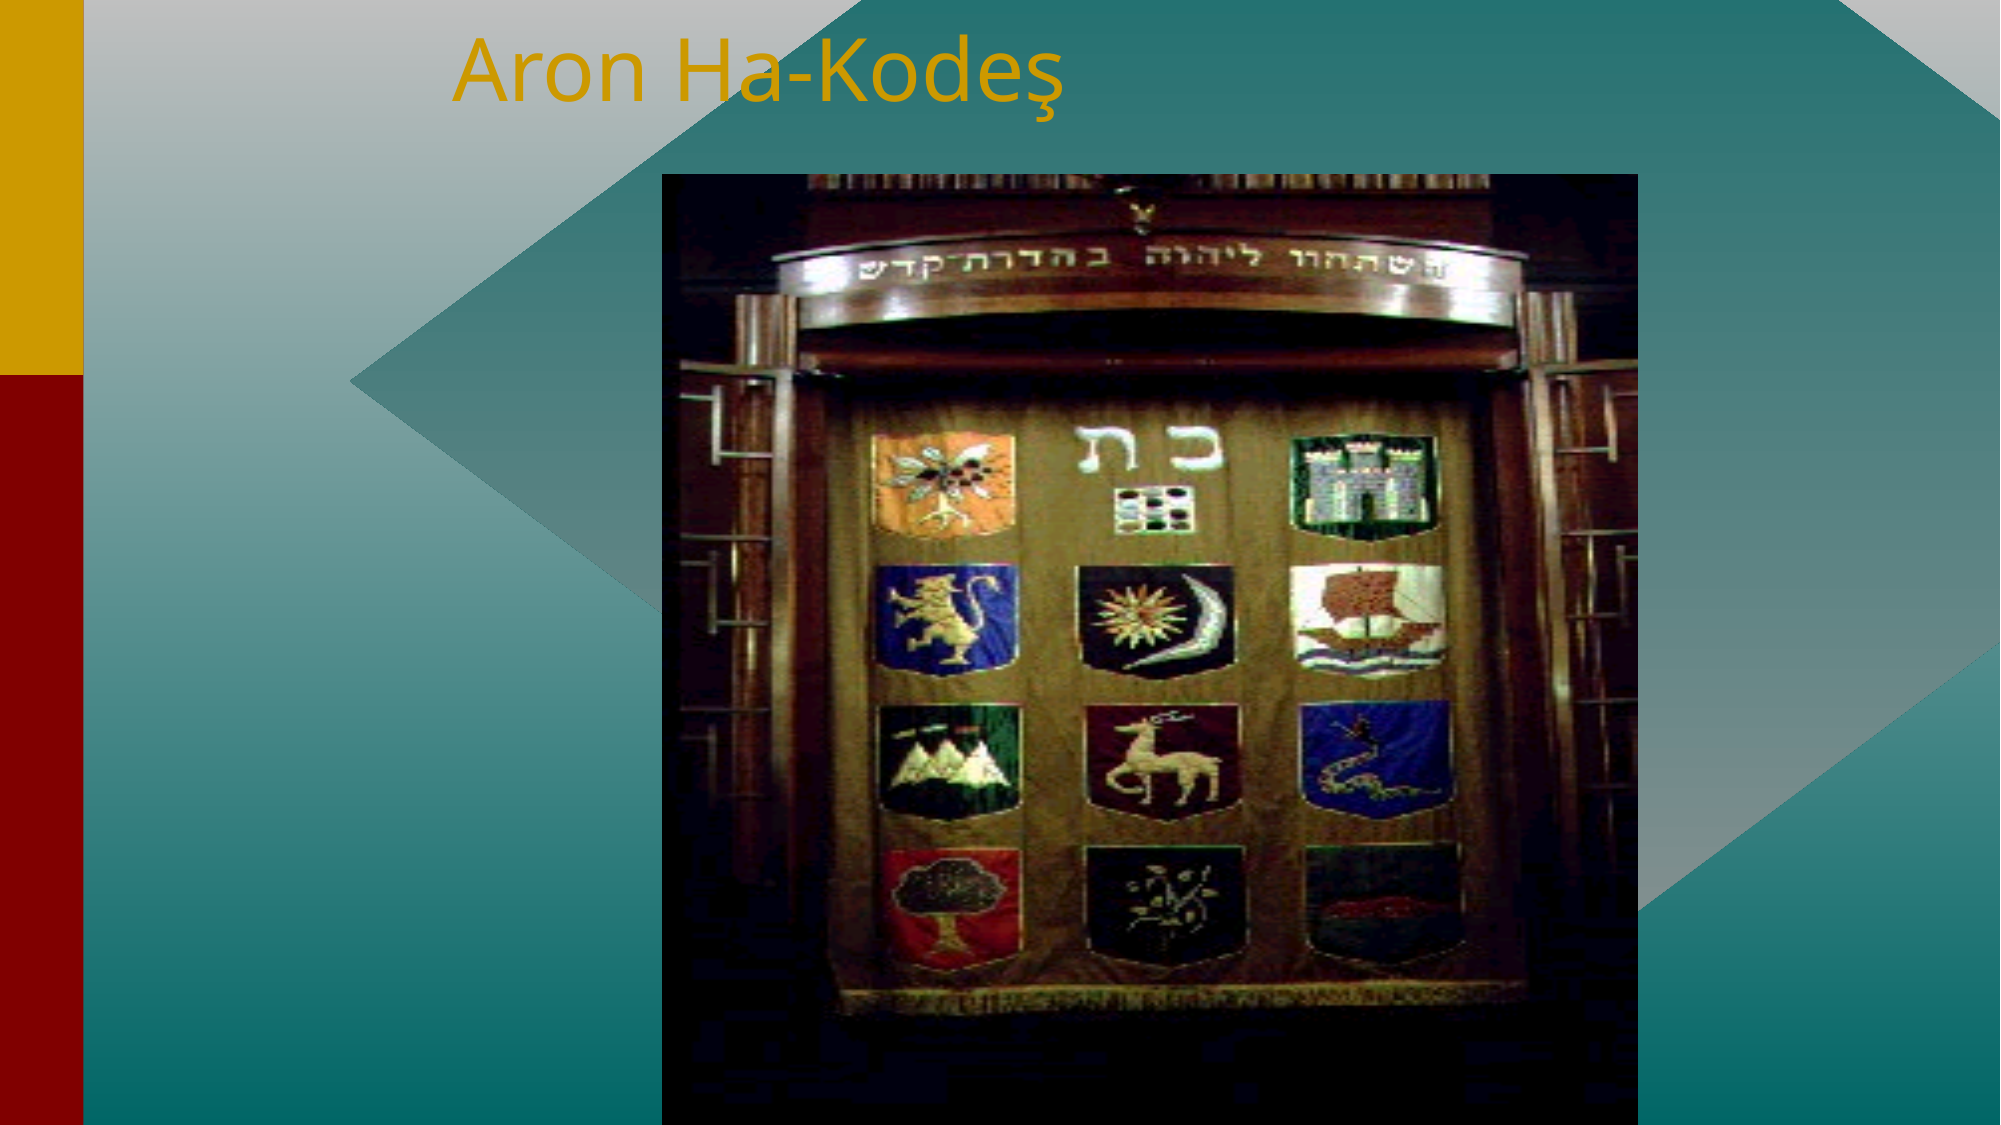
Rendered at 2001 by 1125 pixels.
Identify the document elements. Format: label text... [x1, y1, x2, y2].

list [662, 174, 1638, 1125]
title Aron Ha-Kodeş [437, 0, 1638, 150]
